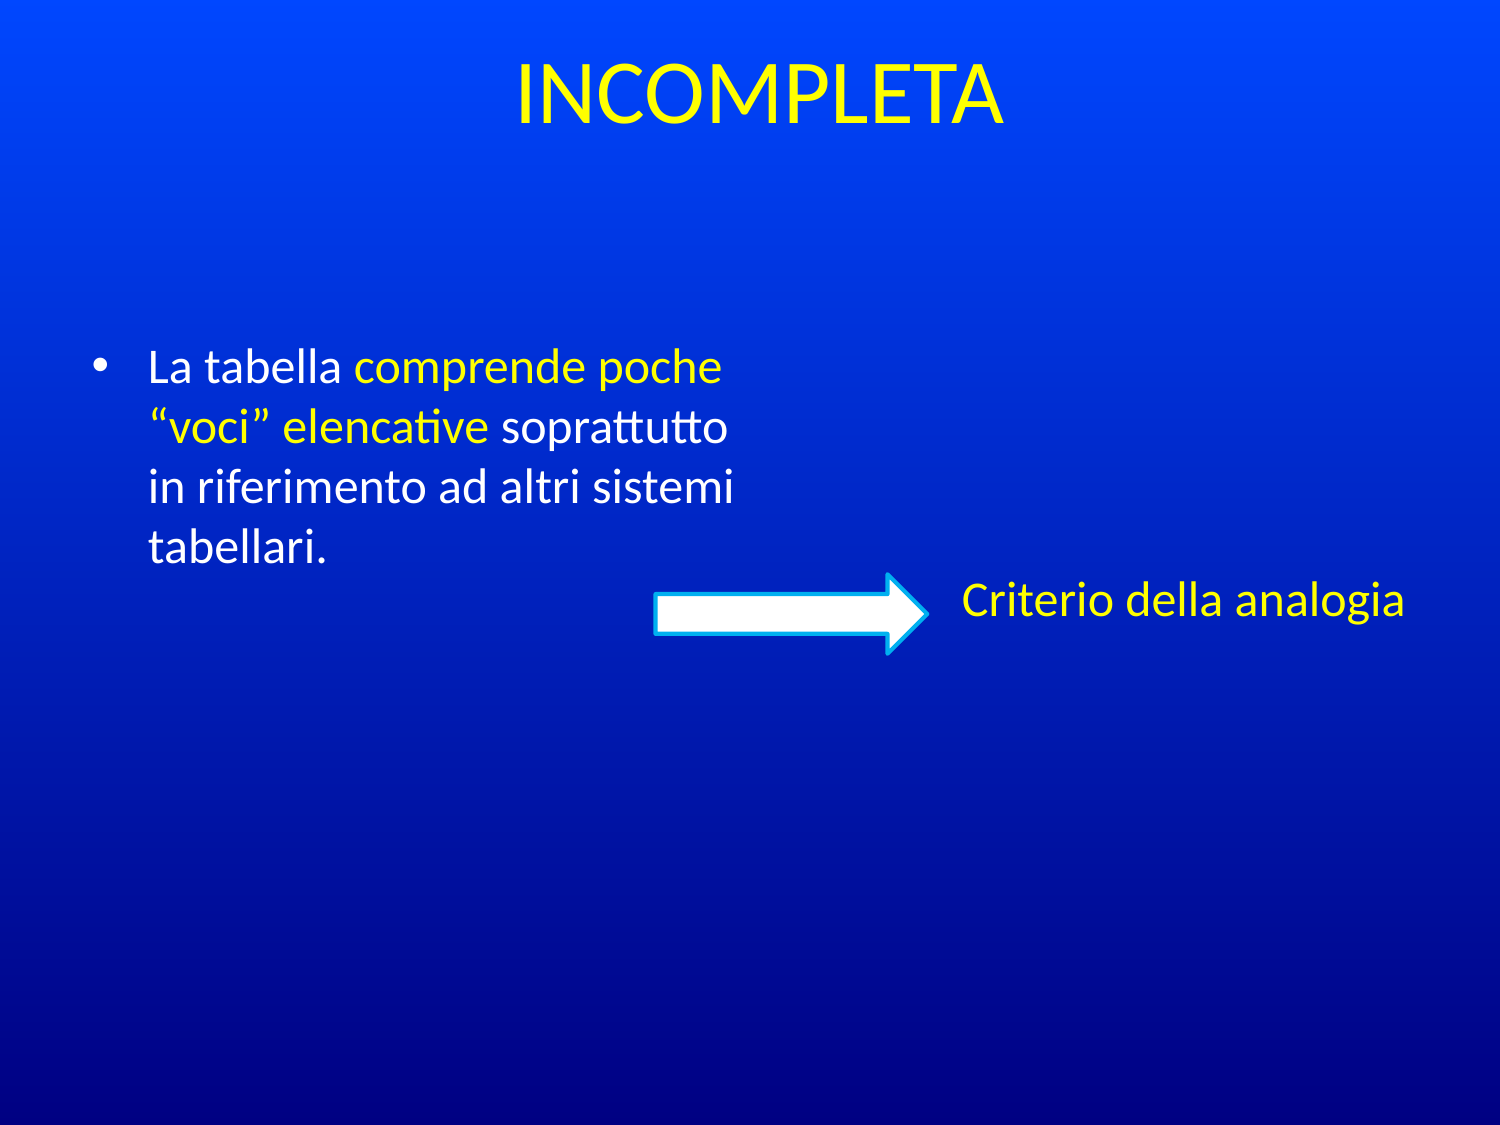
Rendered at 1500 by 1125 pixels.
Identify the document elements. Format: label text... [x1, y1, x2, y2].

title INCOMPLETA [75, 0, 1465, 173]
list La tabella comprende poche “voci” elencative soprattutto in riferimento ad altri sistemi tabellari. [76, 326, 762, 988]
list Criterio della analogia [868, 278, 1447, 1071]
text_box [653, 572, 930, 656]
